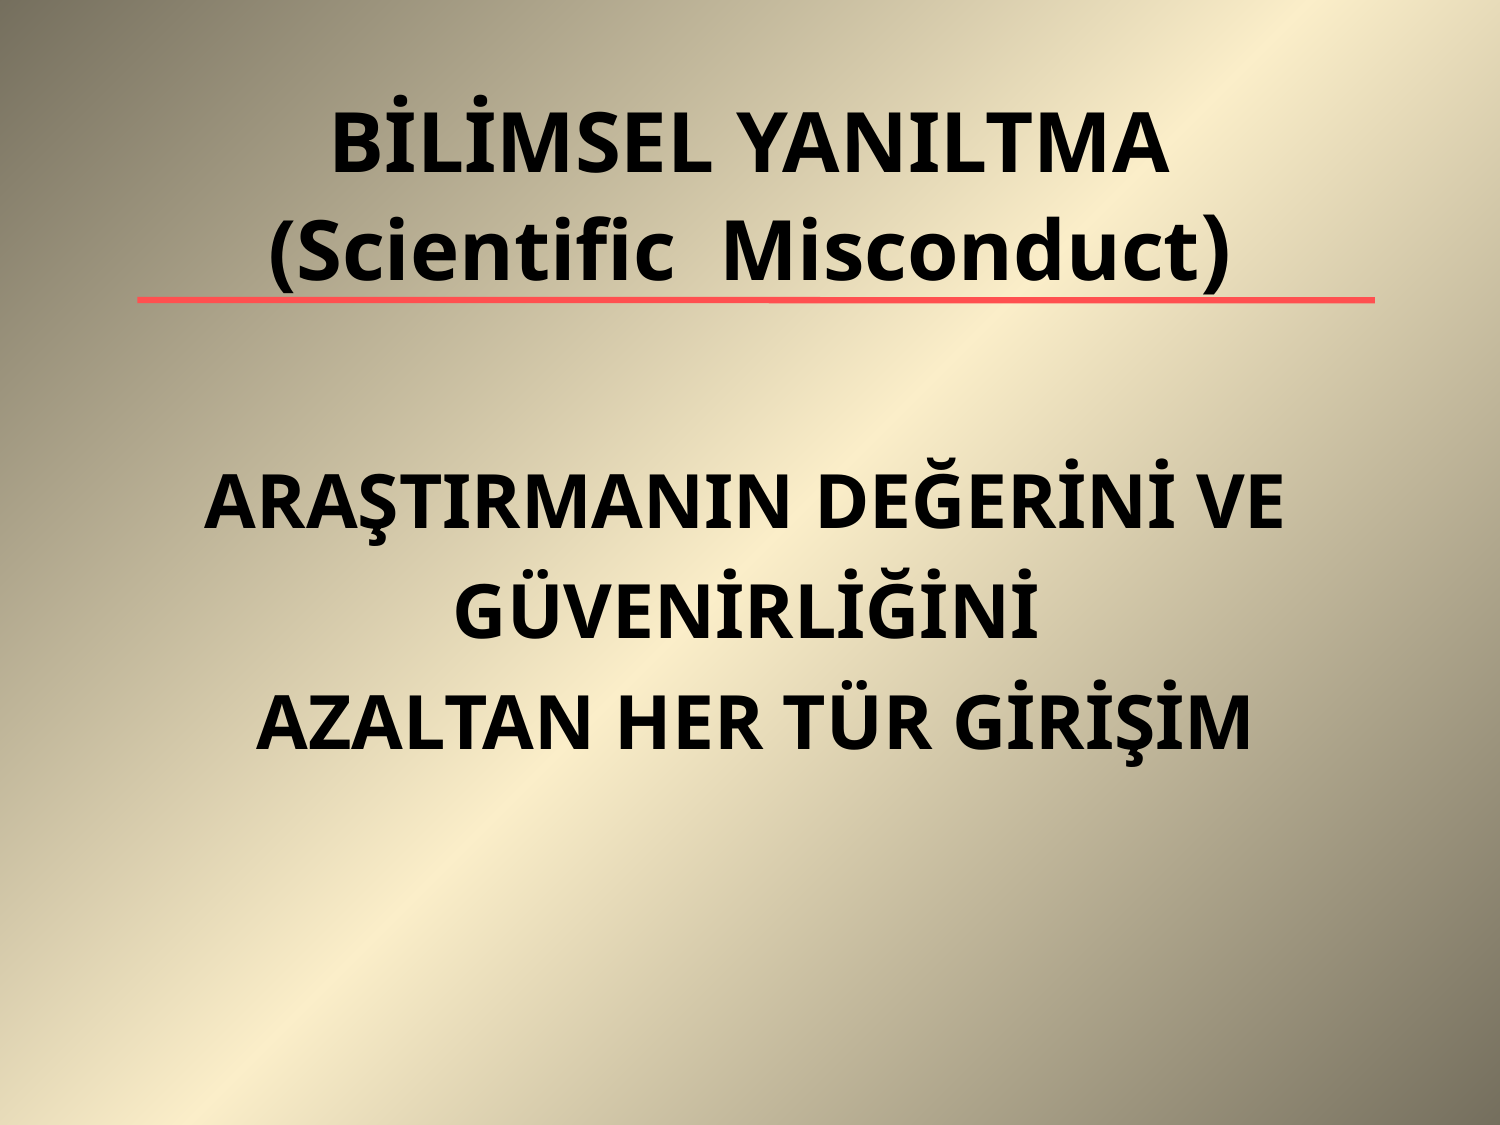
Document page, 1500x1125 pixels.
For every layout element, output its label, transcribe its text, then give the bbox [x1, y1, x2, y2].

text_box ARAŞTIRMANIN DEĞERİNİ VE GÜVENİRLİĞİNİ AZALTAN HER TÜR GİRİŞİM [49, 324, 1463, 1075]
text_box BİLİMSEL YANILTMA (Scientific Misconduct)‏ [112, 81, 1388, 307]
